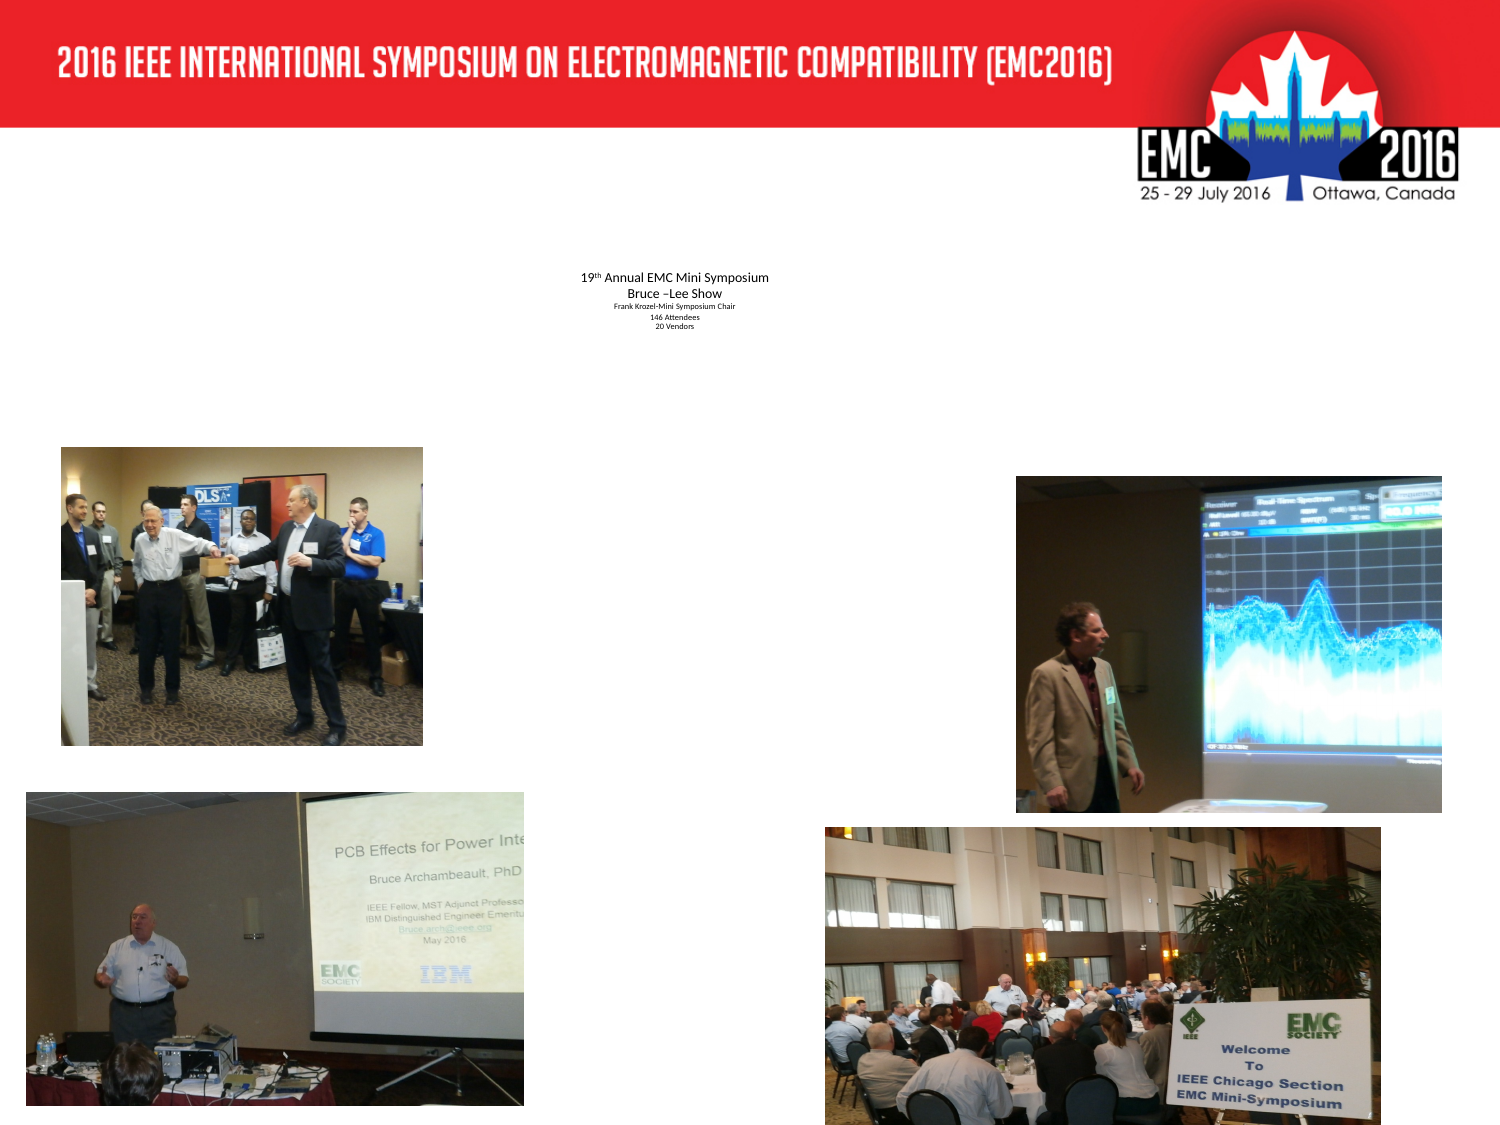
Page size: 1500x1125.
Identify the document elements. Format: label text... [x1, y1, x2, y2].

picture [0, 0, 1500, 1125]
title 19th Annual EMC Mini Symposium Bruce –Lee Show Frank Krozel-Mini Symposium Chair 146 Attendees 20 Vendors [0, 189, 1350, 378]
